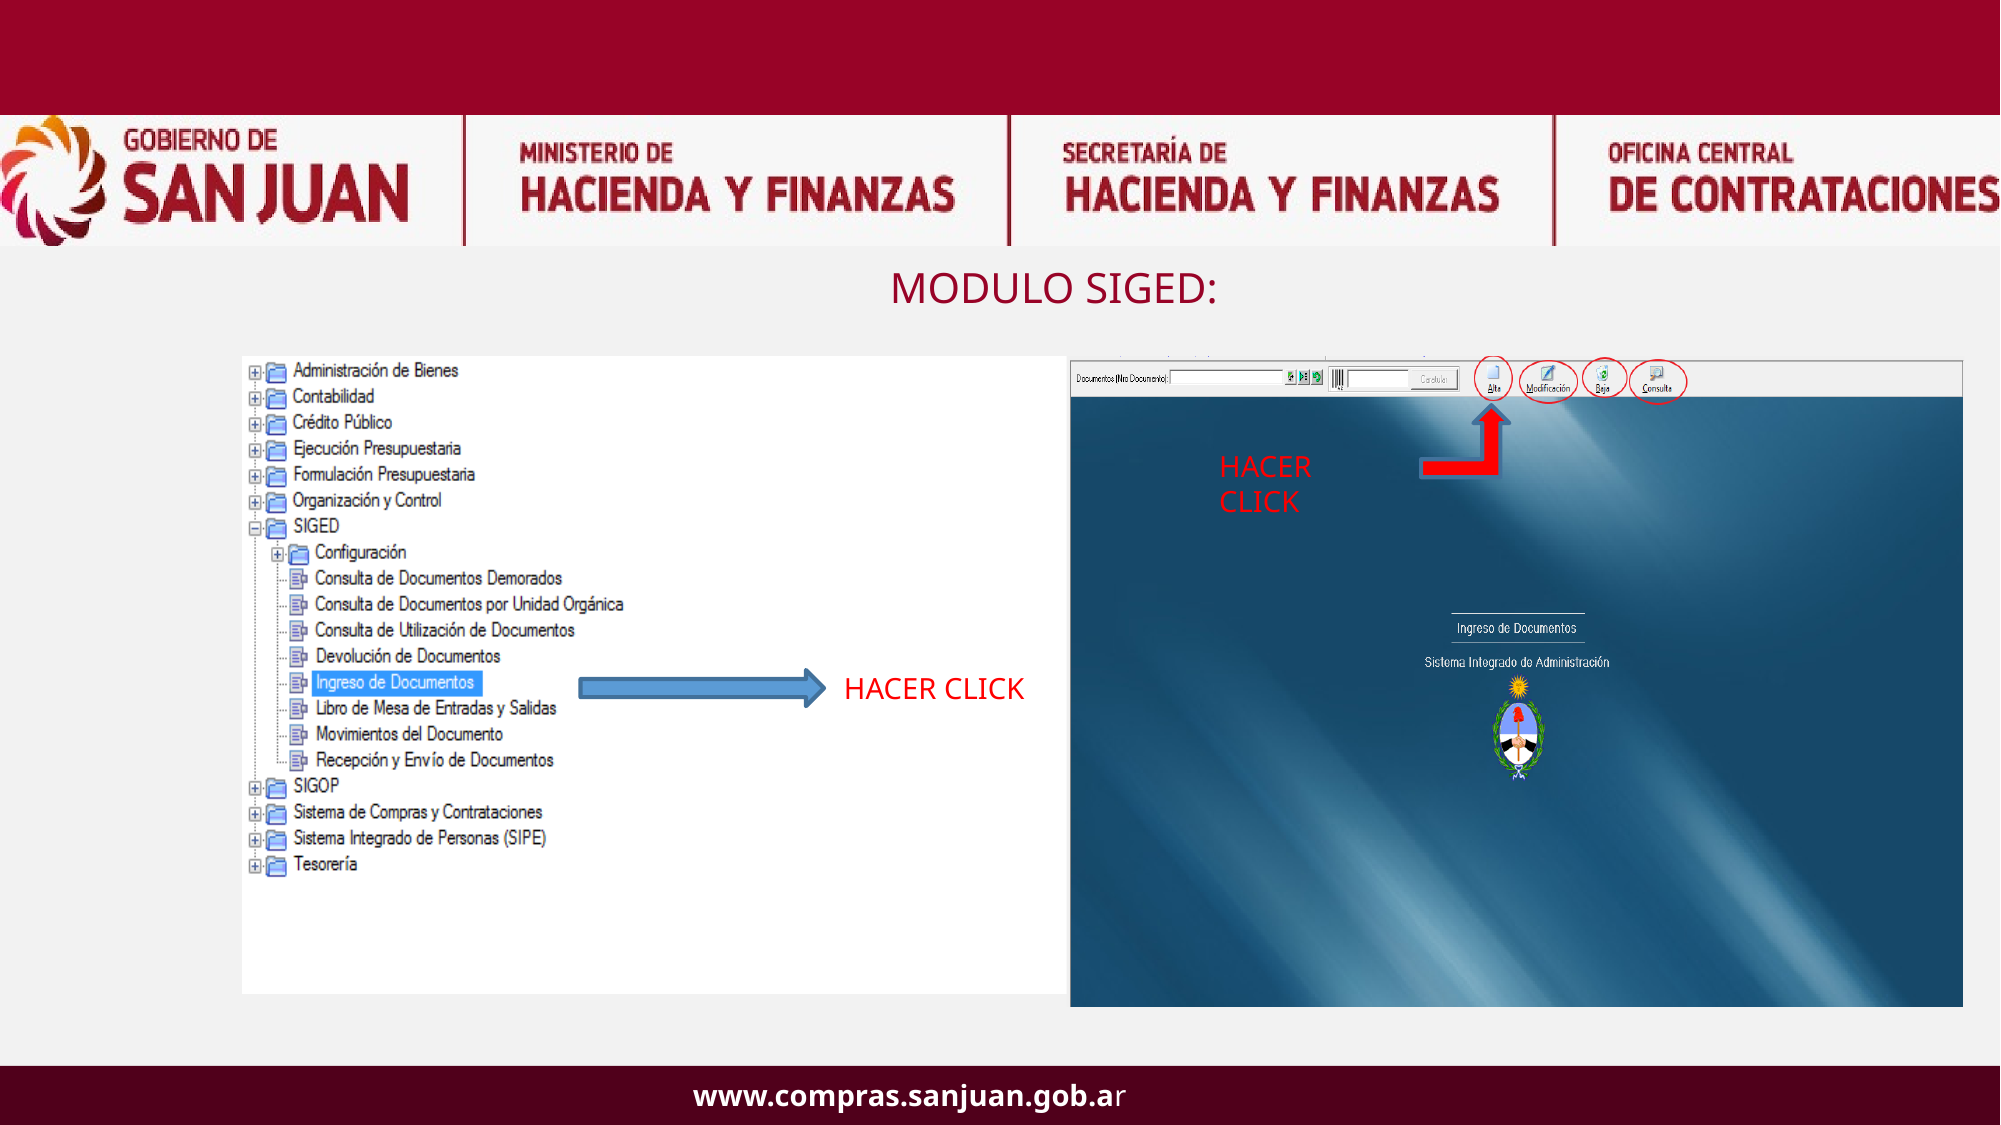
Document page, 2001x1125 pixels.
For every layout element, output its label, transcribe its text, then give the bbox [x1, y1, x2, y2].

picture [242, 356, 1965, 1007]
text_box [0, 1065, 2000, 1125]
text_box www.compras.sanjuan.gob.ar [677, 1070, 1154, 1121]
text_box MODULO SIGED: [627, 257, 1406, 327]
text_box [0, 0, 2000, 113]
picture [0, 115, 2000, 246]
